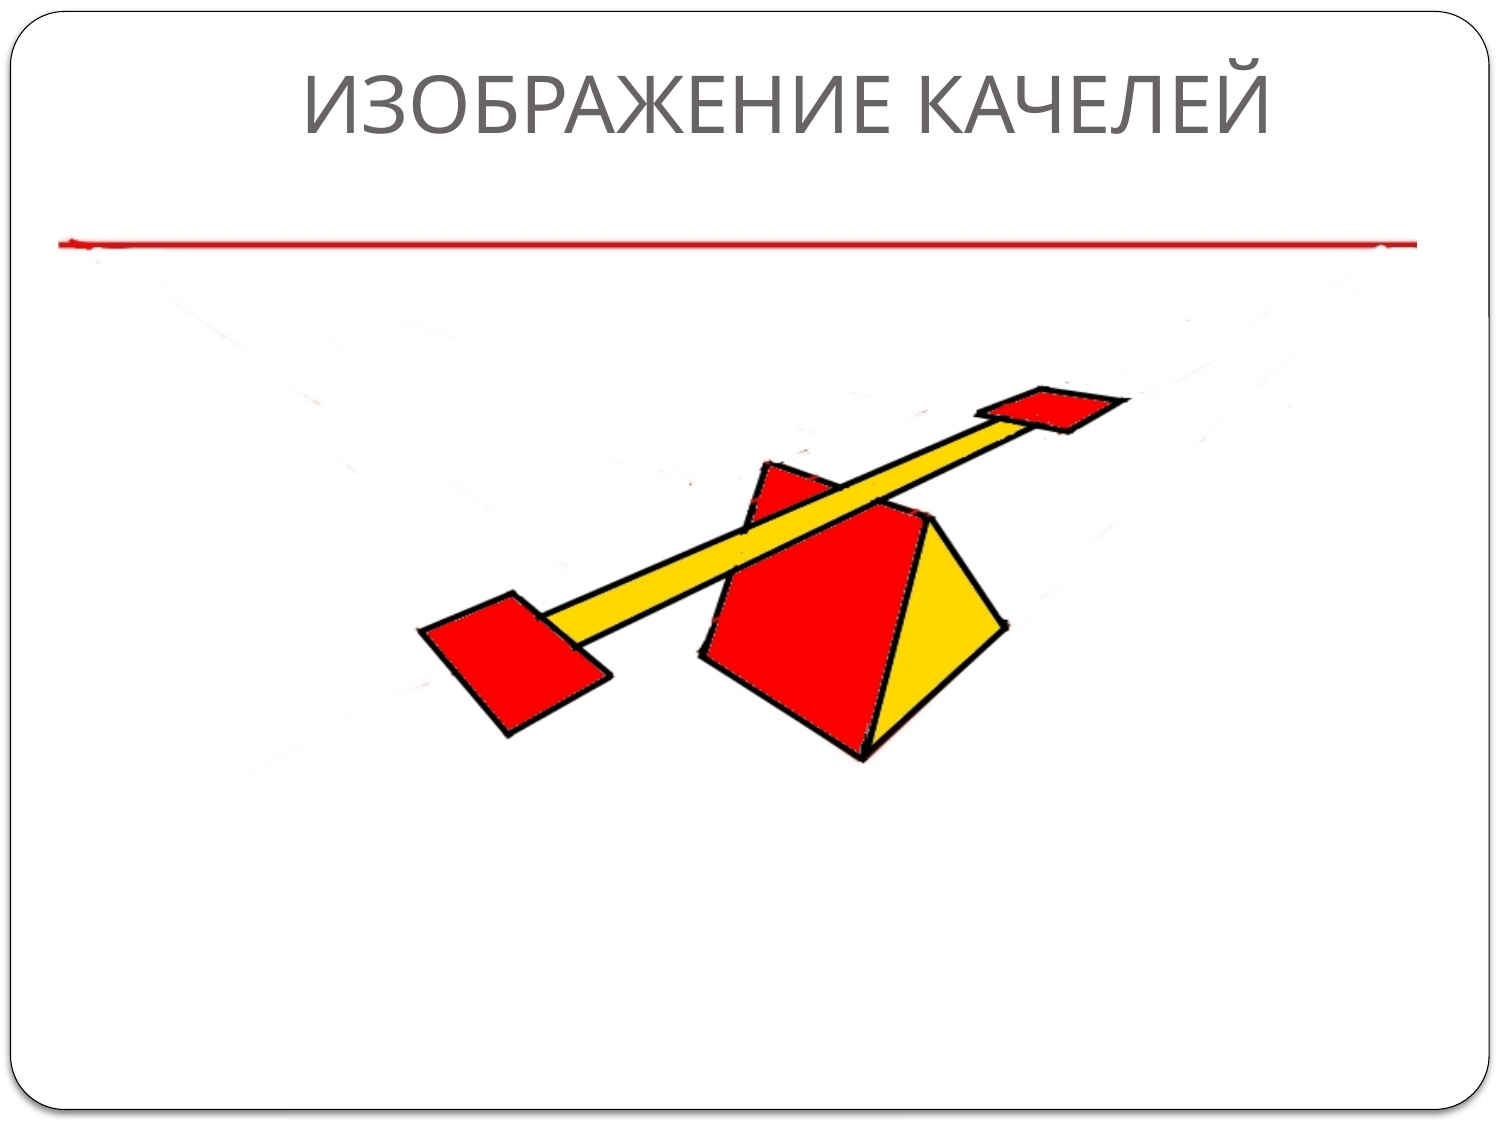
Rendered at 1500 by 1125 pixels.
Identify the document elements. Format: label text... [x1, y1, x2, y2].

picture [58, 175, 1417, 1062]
title ИЗОБРАЖЕНИЕ КАЧЕЛЕЙ [150, 45, 1425, 164]
